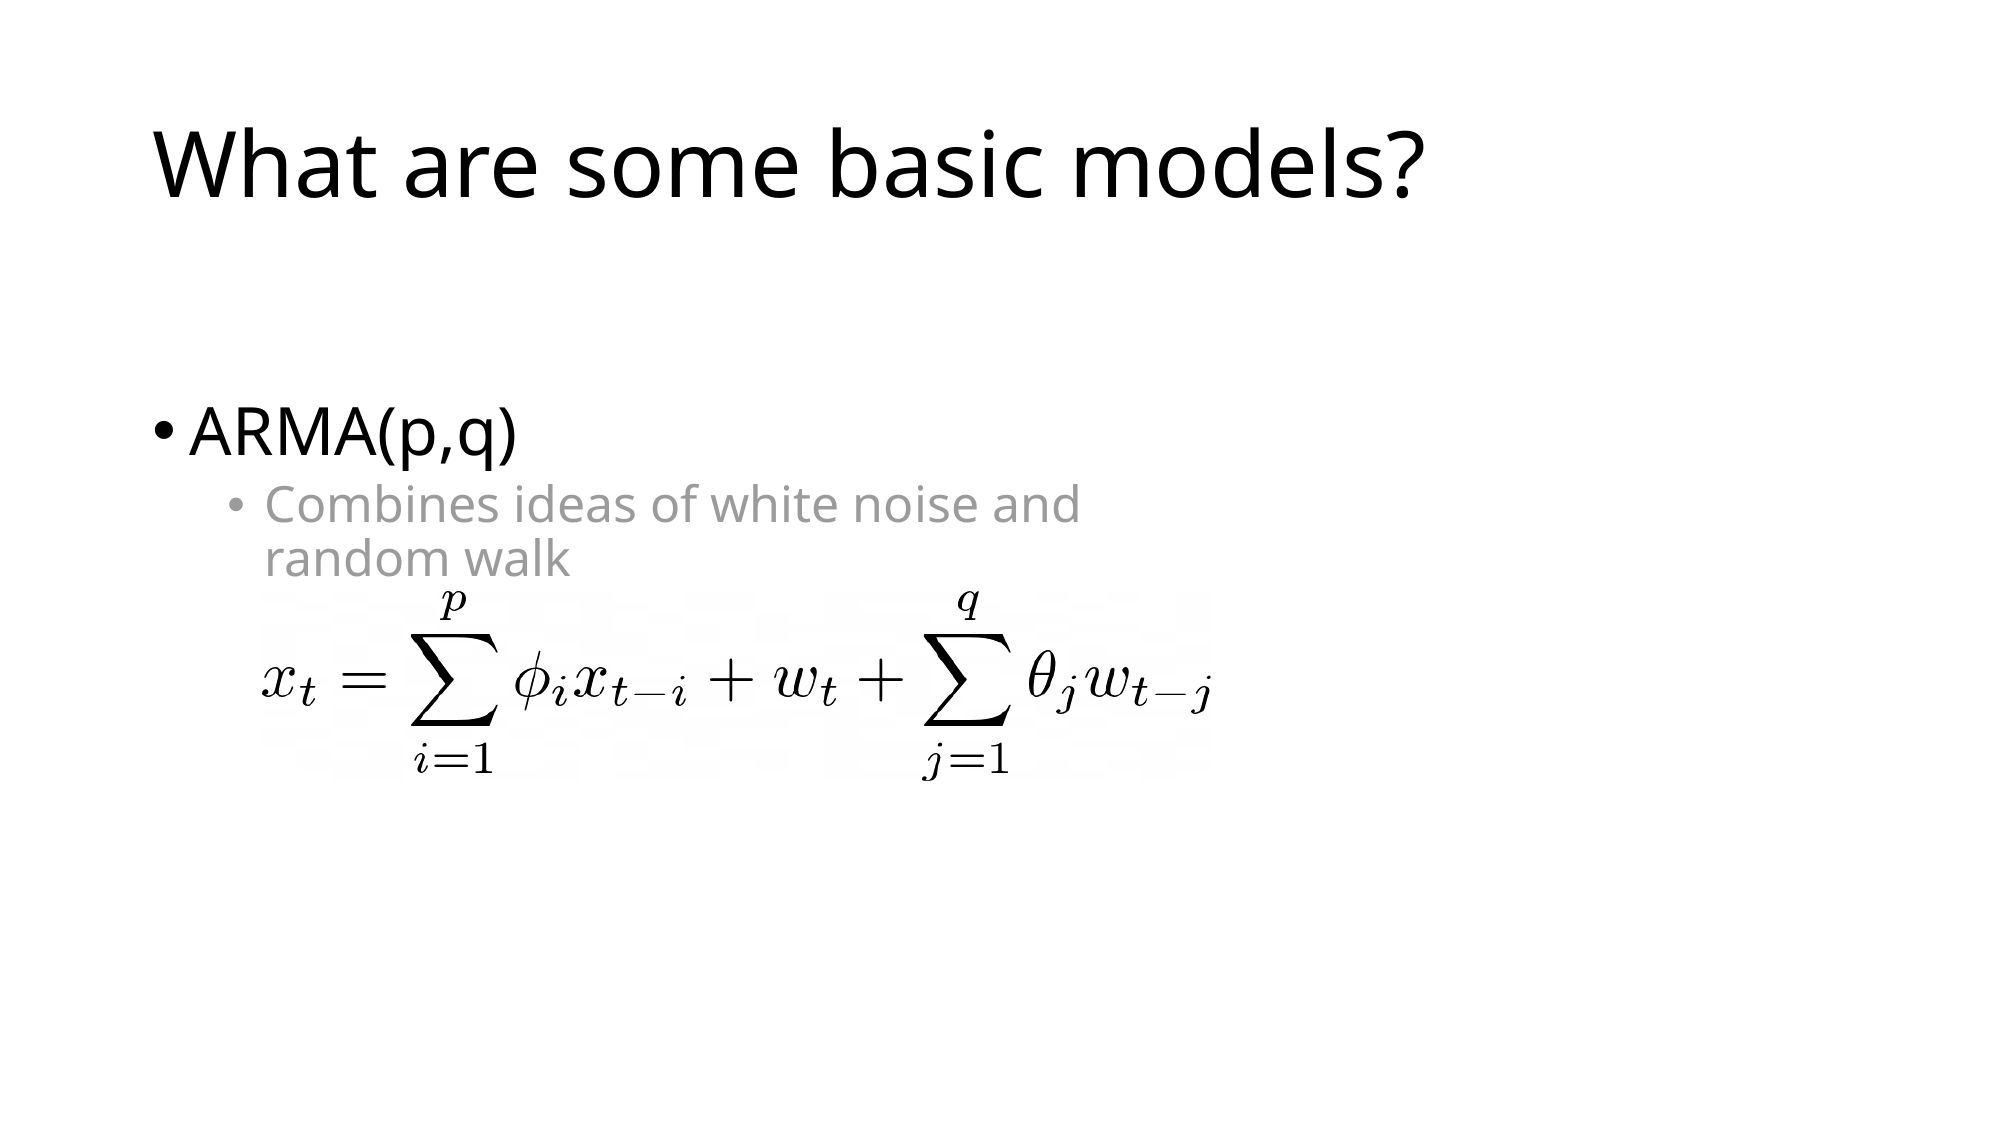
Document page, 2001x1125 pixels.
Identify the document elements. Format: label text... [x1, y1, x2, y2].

text_box What are some basic models? [137, 59, 1863, 277]
picture [262, 591, 1211, 781]
list ARMA(p,q) Combines ideas of white noise and random walk [137, 389, 1113, 927]
